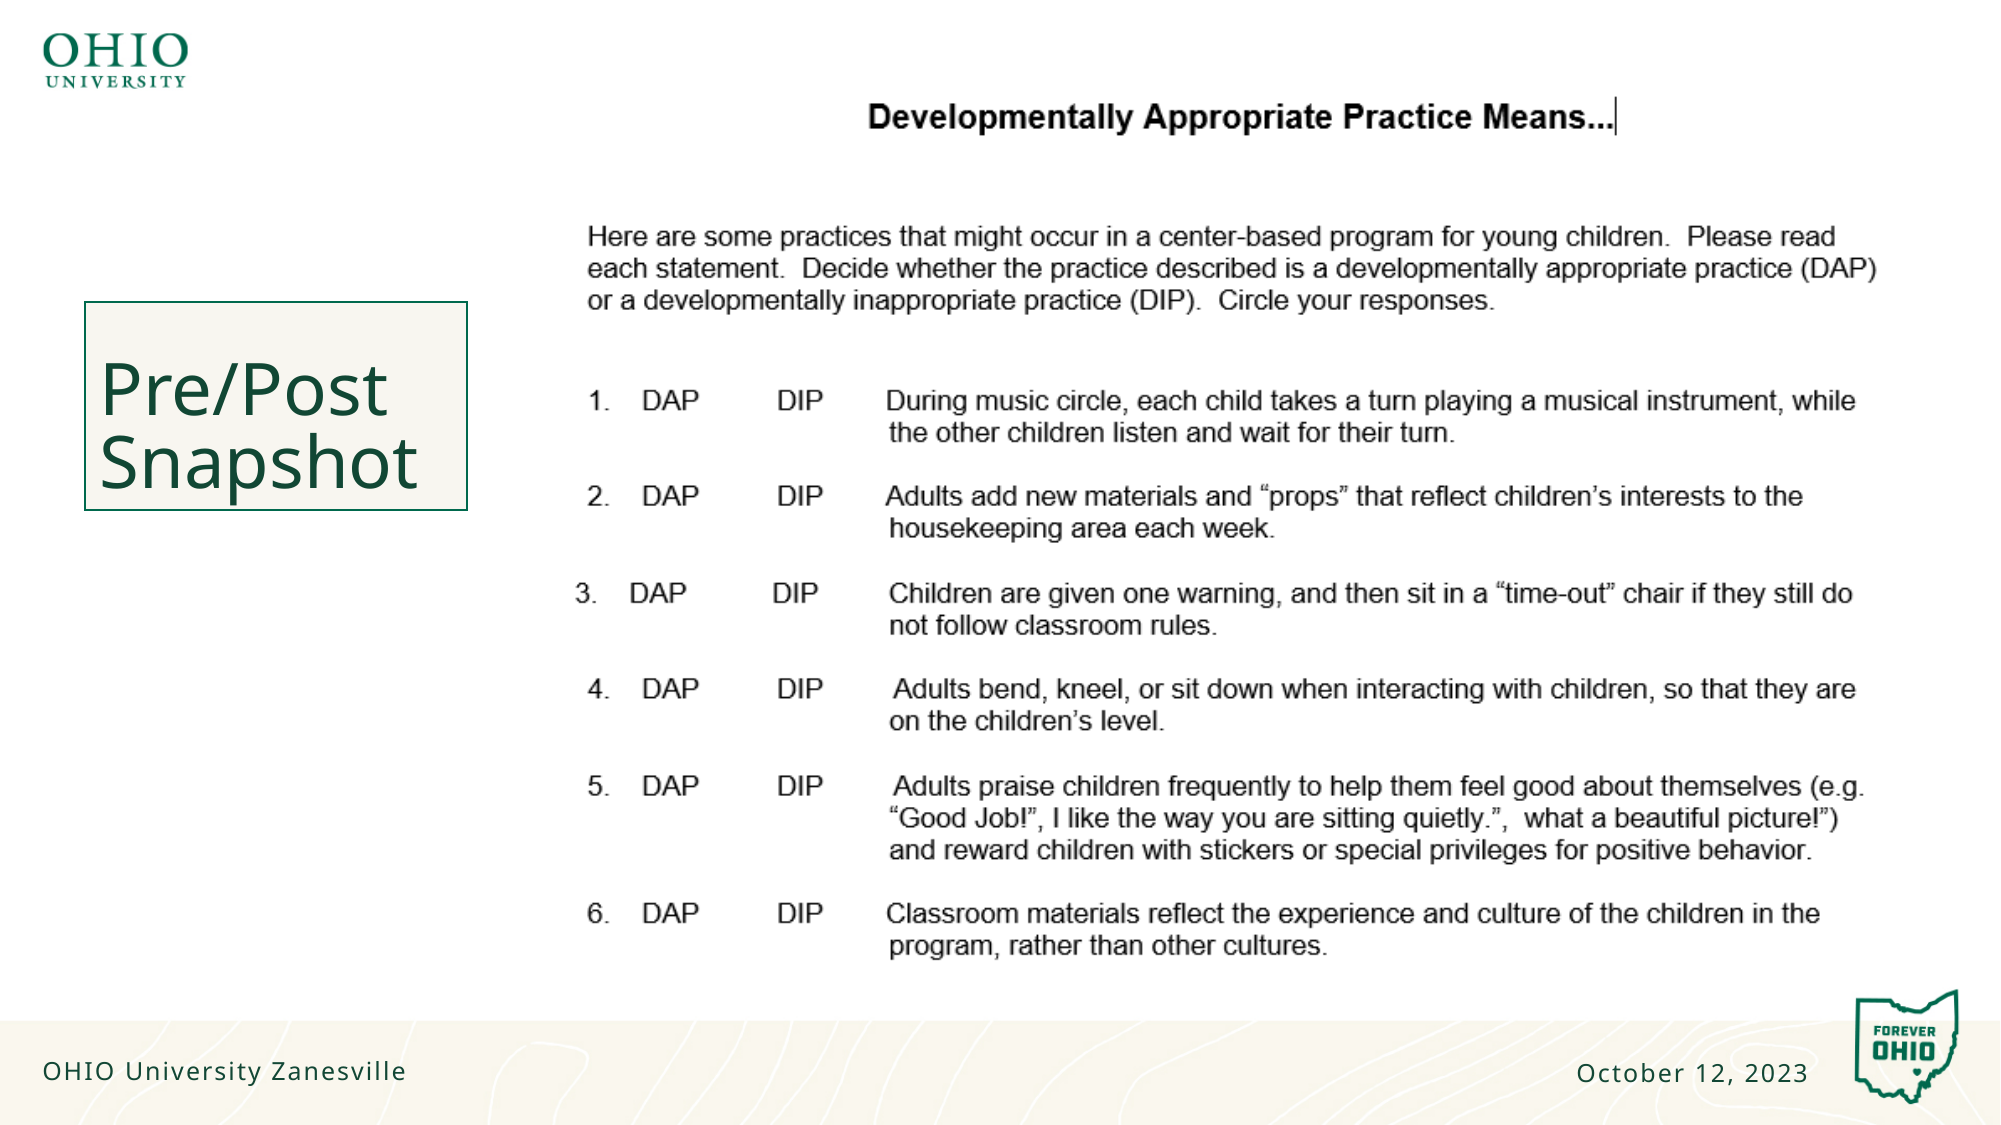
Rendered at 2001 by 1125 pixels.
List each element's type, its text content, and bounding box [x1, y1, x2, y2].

footer OHIO University Zanesville [27, 1042, 1338, 1103]
title Pre/Post Snapshot [84, 301, 467, 511]
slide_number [1348, 1042, 1823, 1103]
picture [0, 0, 2001, 1125]
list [467, 81, 1974, 987]
